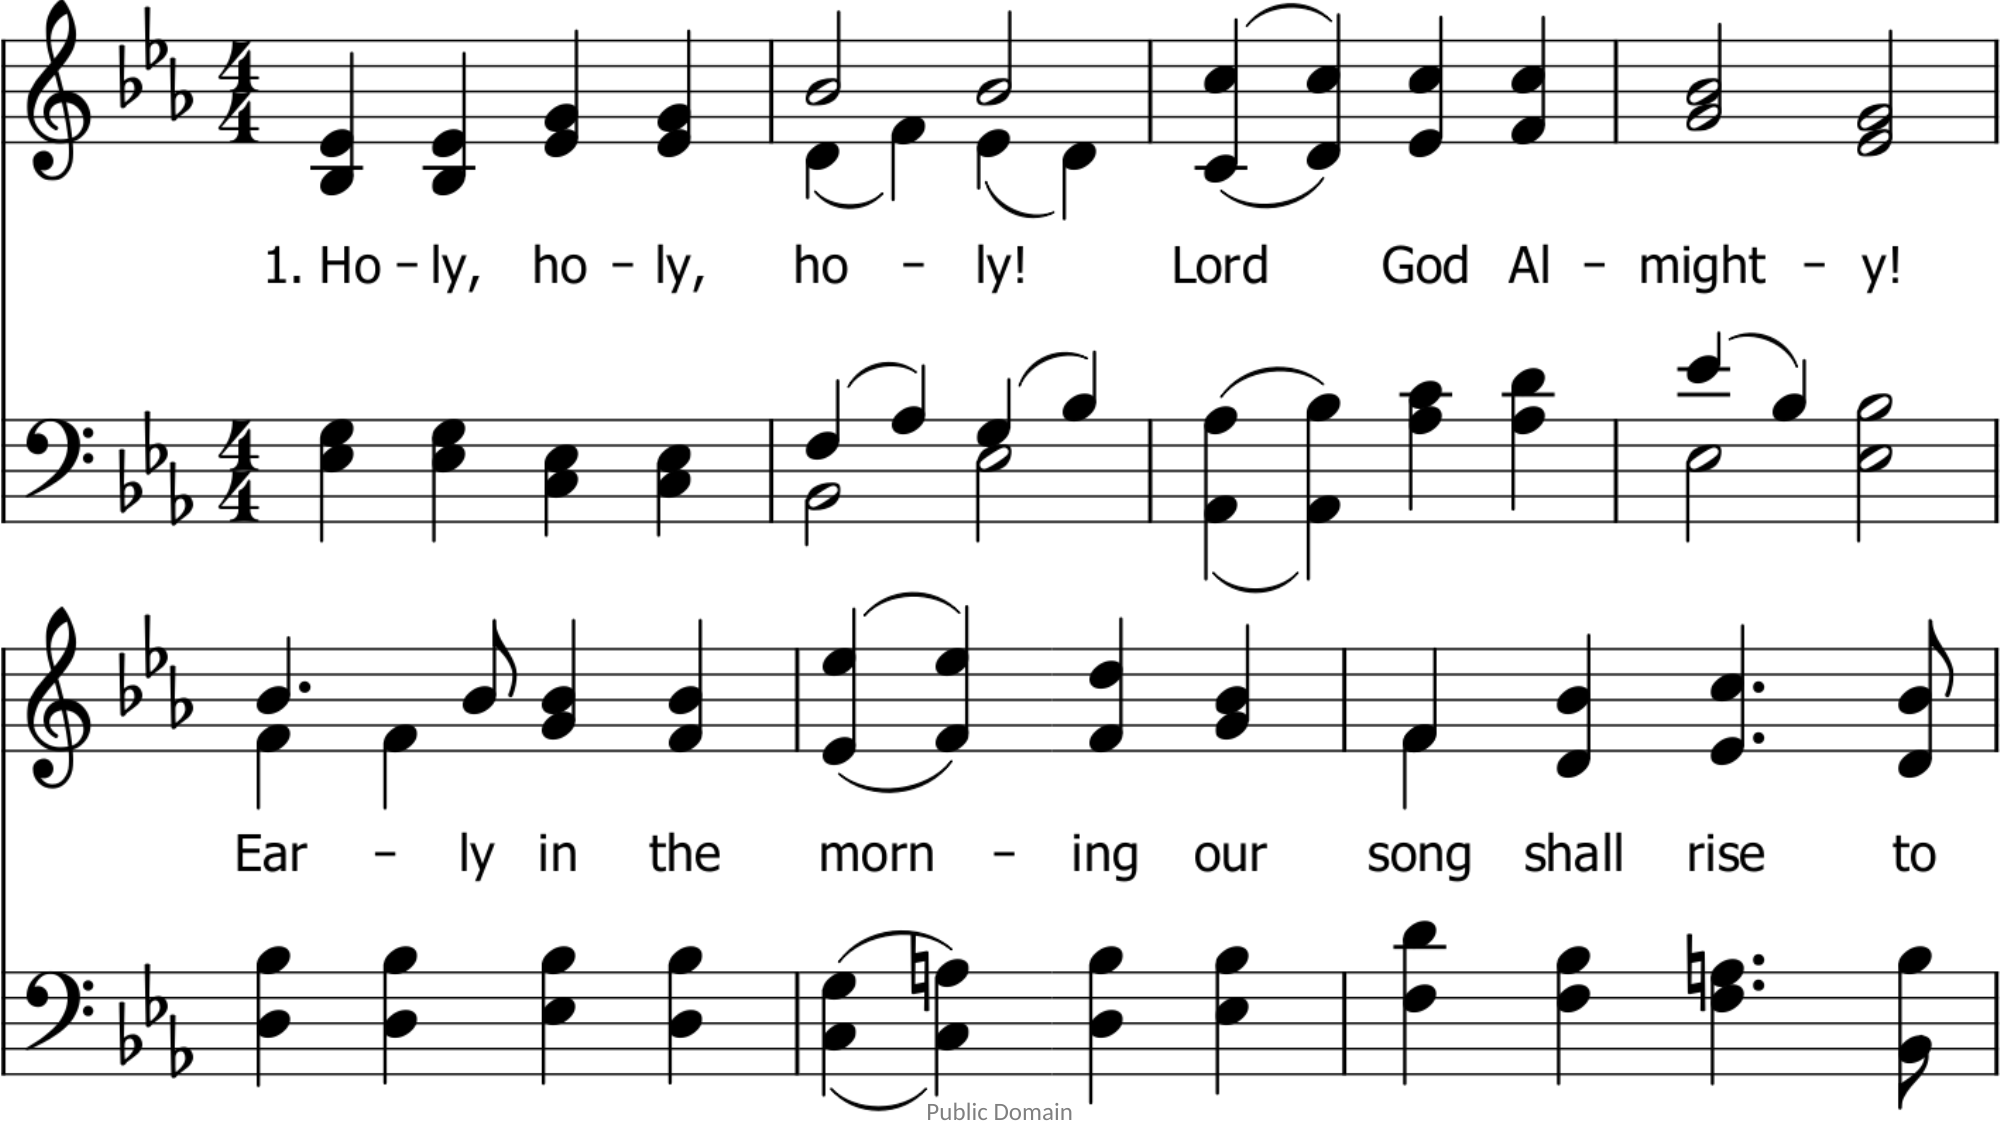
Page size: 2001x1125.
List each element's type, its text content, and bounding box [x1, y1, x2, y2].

picture [0, 0, 2000, 1120]
footer Public Domain [662, 1120, 1338, 1125]
